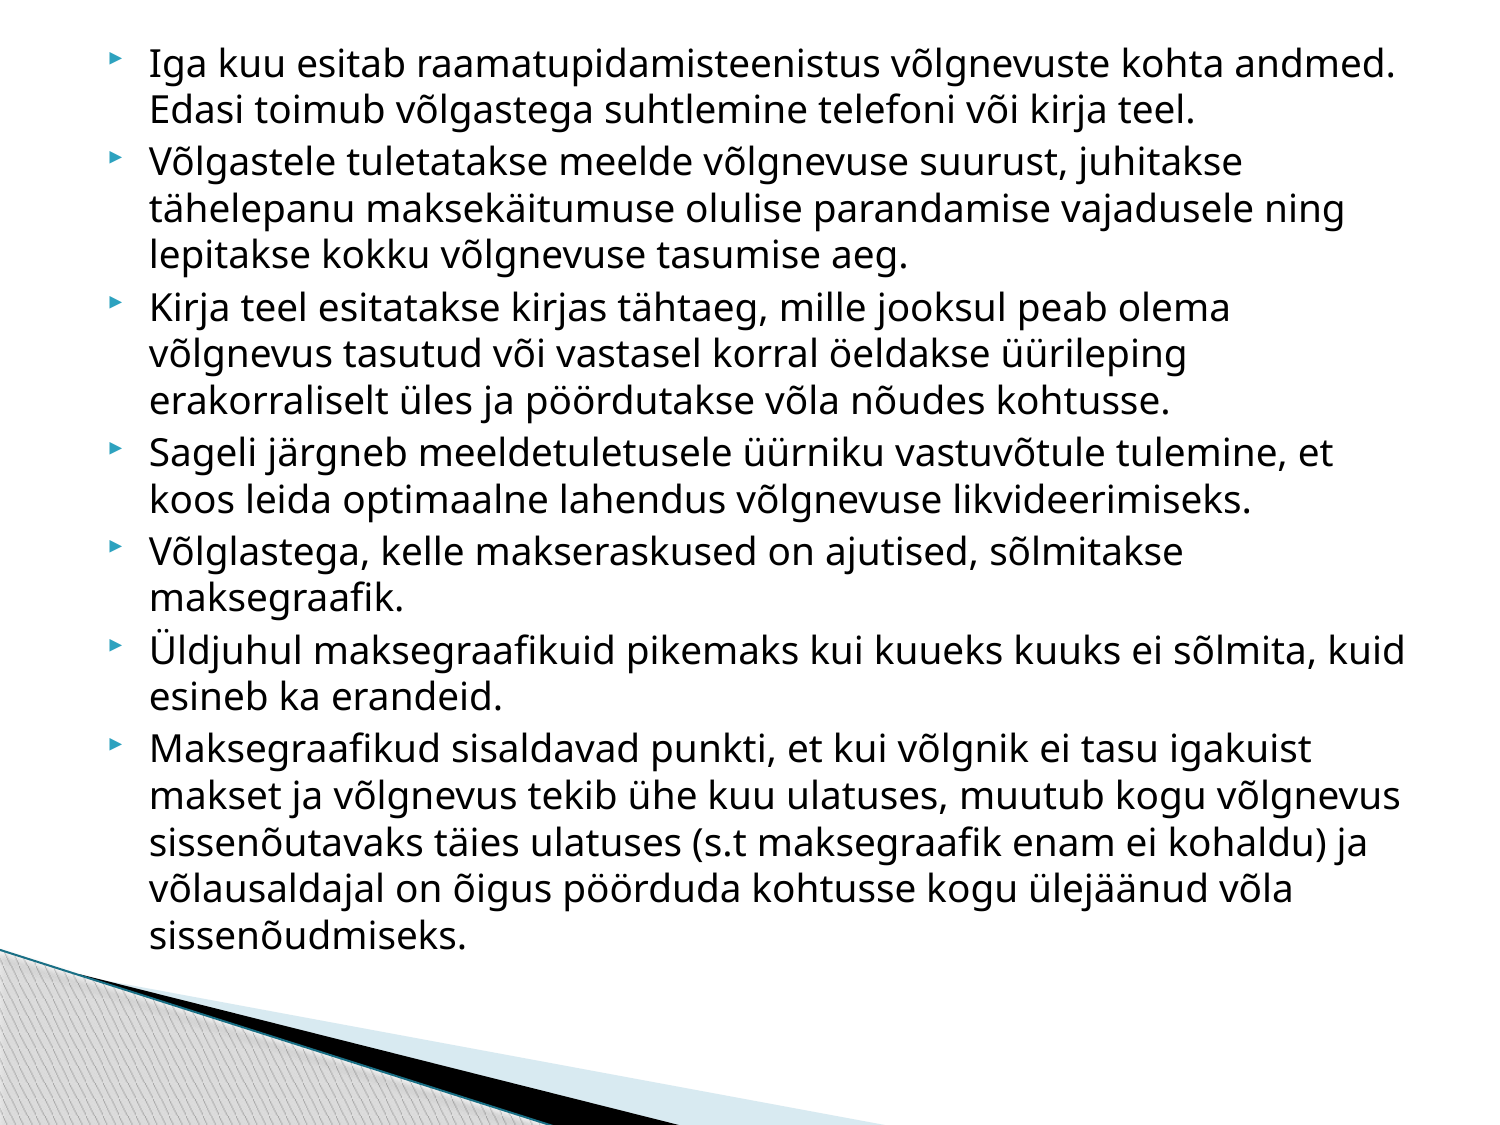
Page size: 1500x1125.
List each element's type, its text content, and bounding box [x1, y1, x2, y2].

list Iga kuu esitab raamatupidamisteenistus võlgnevuste kohta andmed. Edasi toimub võlgastega suhtlemine telefoni või kirja teel. Võlgastele tuletatakse meelde võlgnevuse suurust, juhitakse tähelepanu maksekäitumuse olulise parandamise vajadusele ning lepitakse kokku võlgnevuse tasumise aeg. Kirja teel esitatakse kirjas tähtaeg, mille jooksul peab olema võlgnevus tasutud või vastasel korral öeldakse üürileping erakorraliselt üles ja pöördutakse võla nõudes kohtusse. Sageli järgneb meeldetuletusele üürniku vastuvõtule tulemine, et koos leida optimaalne lahendus võlgnevuse likvideerimiseks. Võlglastega, kelle makseraskused on ajutised, sõlmitakse maksegraafik. Üldjuhul maksegraafikuid pikemaks kui kuueks kuuks ei sõlmita, kuid esineb ka erandeid. Maksegraafikud sisaldavad punkti, et kui võlgnik ei tasu igakuist makset ja võlgnevus tekib ühe kuu ulatuses, muutub kogu võlgnevus sissenõutavaks täies ulatuses (s.t maksegraafik enam ei kohaldu) ja võlausaldajal on õigus pöörduda kohtusse kogu ülejäänud võla sissenõudmiseks. [75, 30, 1425, 986]
